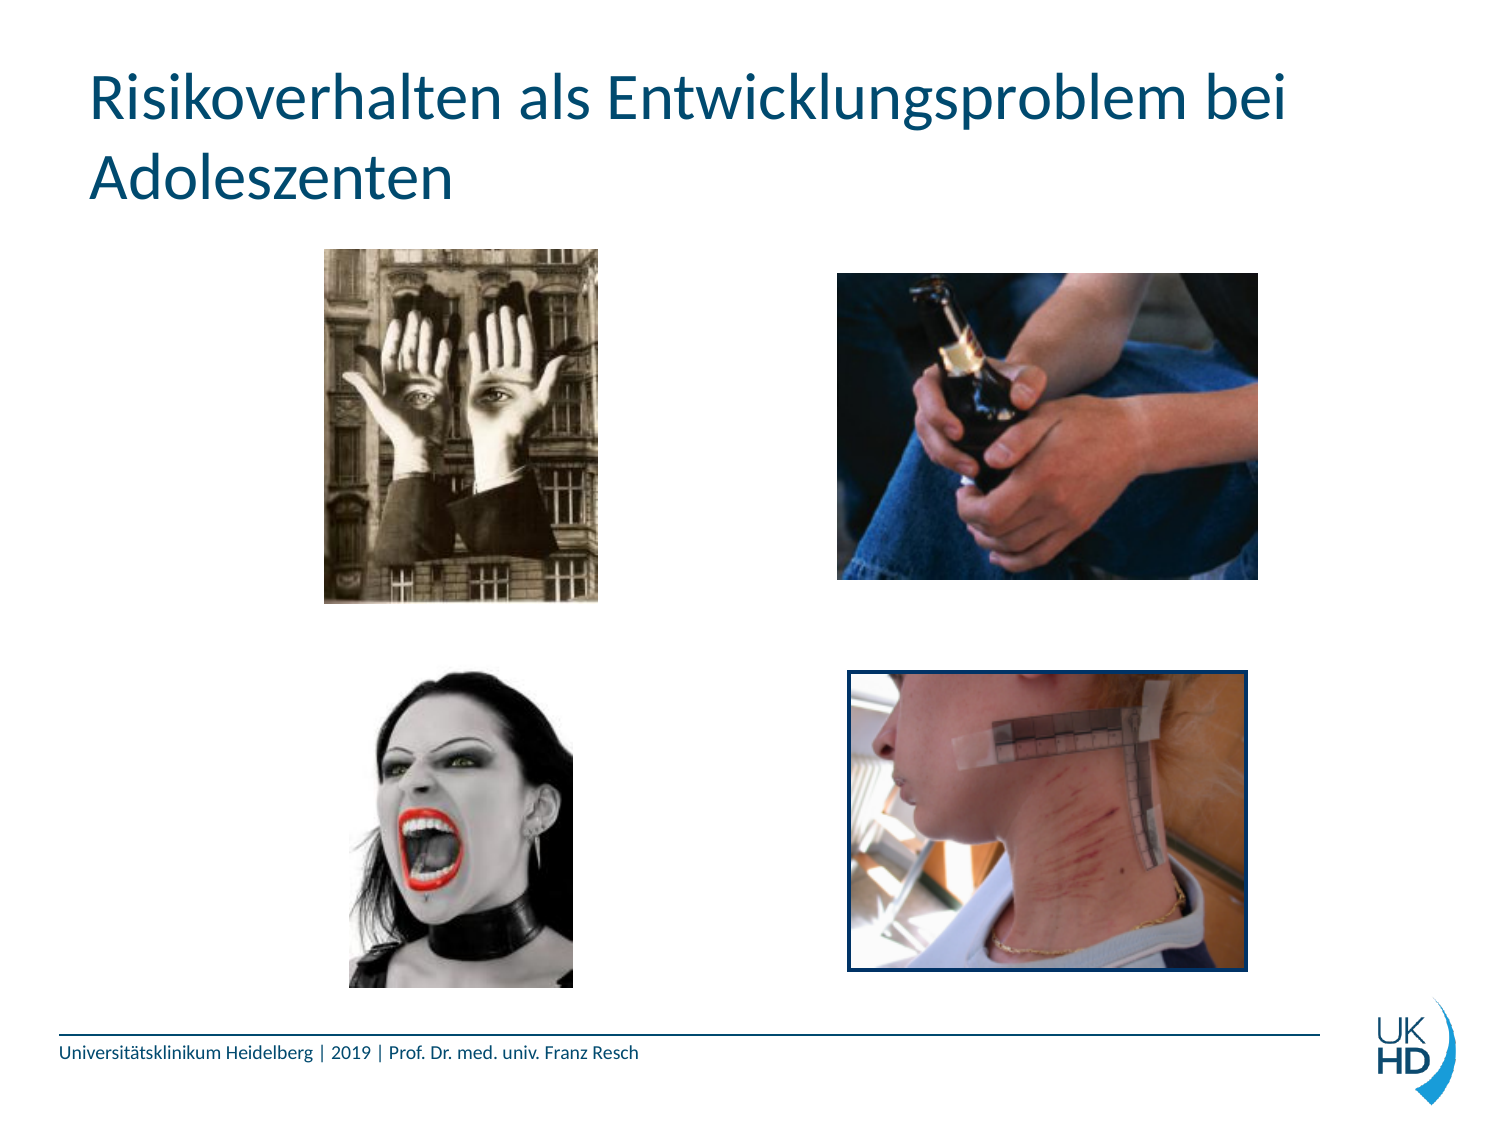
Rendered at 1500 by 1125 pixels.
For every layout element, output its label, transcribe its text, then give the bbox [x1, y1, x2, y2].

picture [850, 673, 1245, 969]
picture [836, 272, 1259, 580]
picture [1374, 991, 1458, 1110]
picture [324, 248, 598, 604]
title Risikoverhalten als Entwicklungsproblem bei Adoleszenten [75, 45, 1425, 233]
picture [349, 653, 573, 988]
